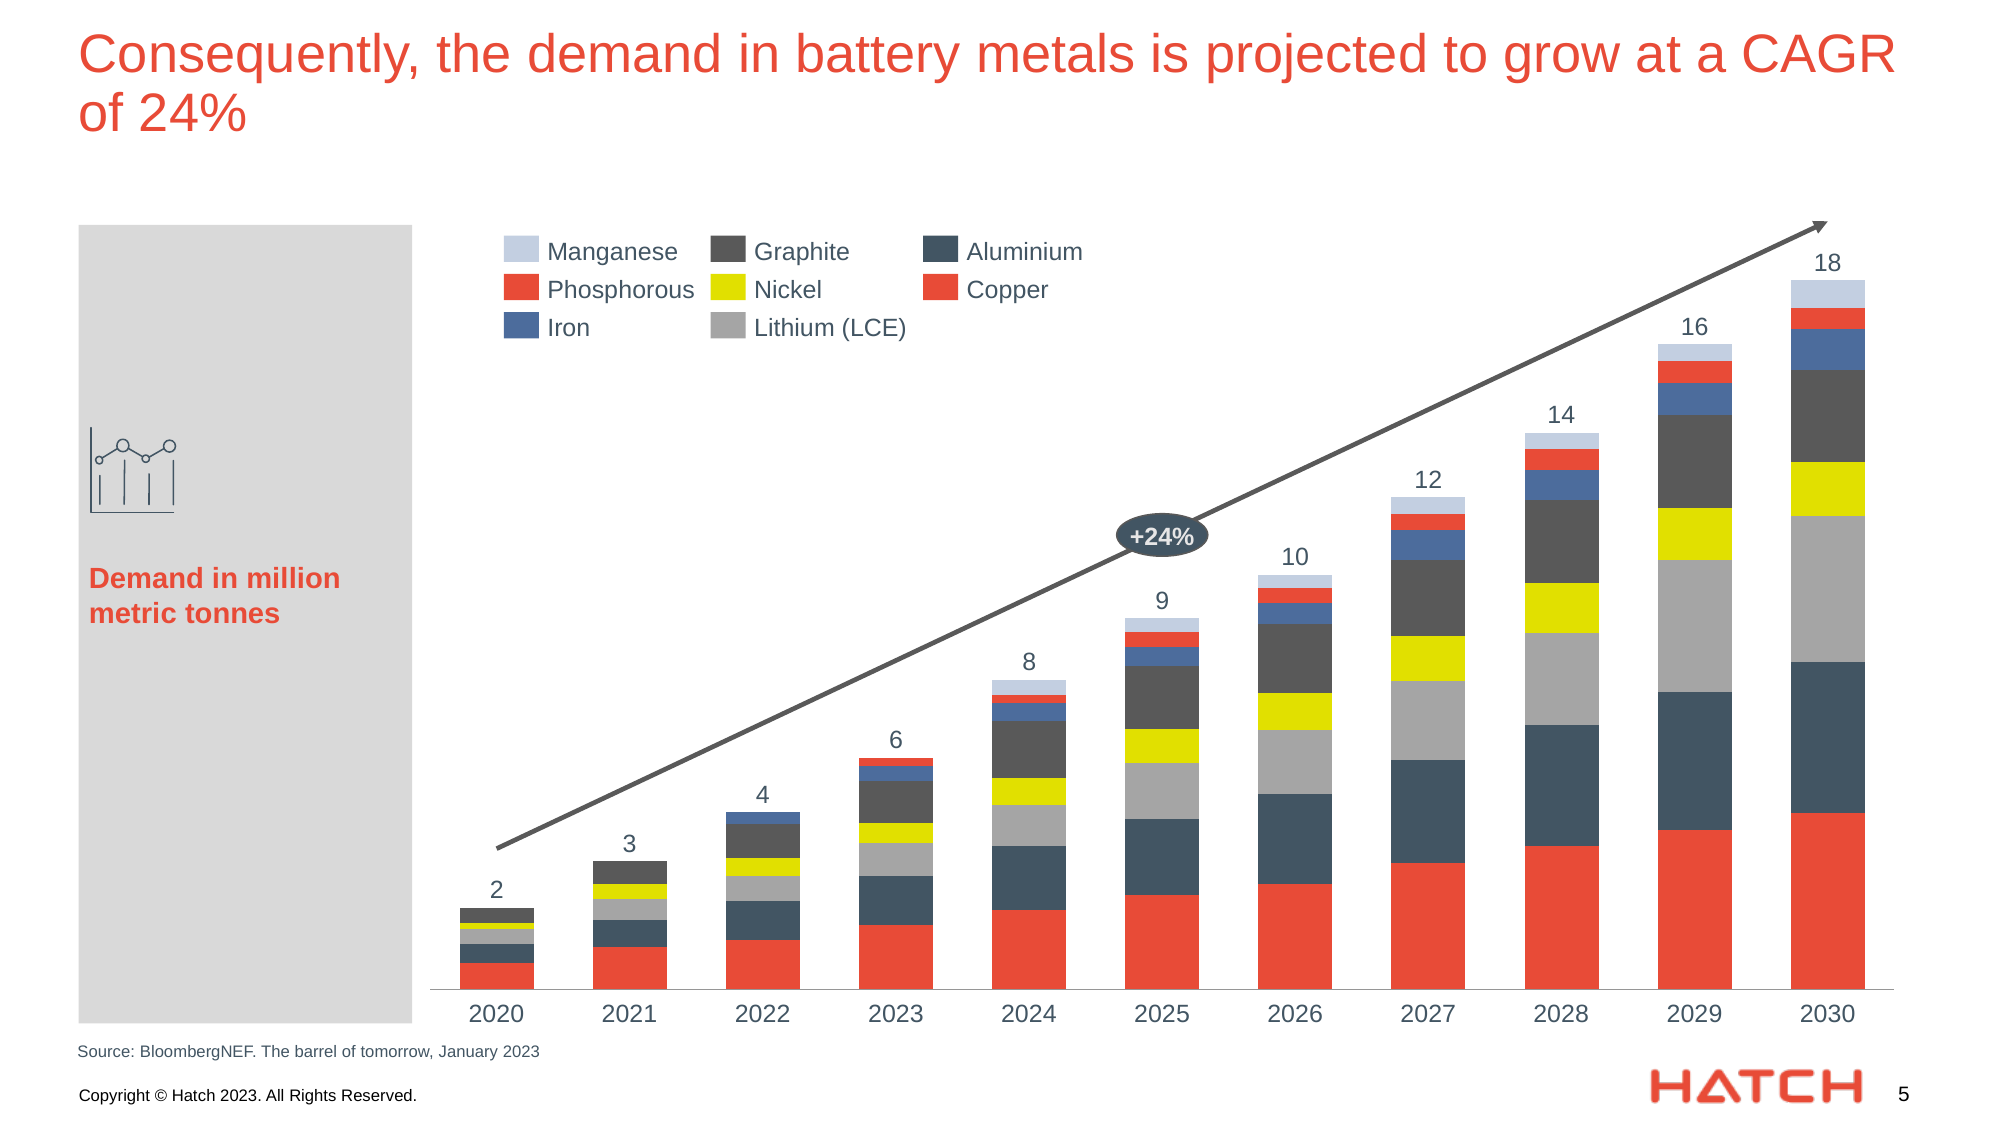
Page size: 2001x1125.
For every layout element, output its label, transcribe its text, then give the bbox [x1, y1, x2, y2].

text_box 2026 [1266, 1004, 1324, 1028]
text_box 2030 [1799, 1004, 1857, 1028]
text_box 2021 [601, 1004, 659, 1028]
chart [416, 266, 1908, 1004]
picture [1618, 1059, 1895, 1113]
text_box 18 [1828, 246, 1846, 266]
title Consequently, the demand in battery metals is projected to grow at a CAGR of 24% [78, 0, 1922, 149]
text_box 2029 [1666, 1004, 1724, 1028]
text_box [496, 221, 1828, 849]
text_box 2025 [1133, 1004, 1191, 1028]
text_box 2028 [1532, 1004, 1591, 1028]
text_box Demand in million metric tonnes [88, 564, 380, 625]
text_box 2022 [734, 1004, 792, 1028]
text_box Source: BloombergNEF. The barrel of tomorrow, January 2023 [77, 1042, 1355, 1062]
text_box 2027 [1399, 1004, 1457, 1028]
text_box 2024 [1000, 1004, 1058, 1028]
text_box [90, 427, 176, 513]
text_box 2023 [867, 1004, 925, 1028]
text_box 2020 [467, 1004, 526, 1028]
text_box [78, 224, 413, 1024]
